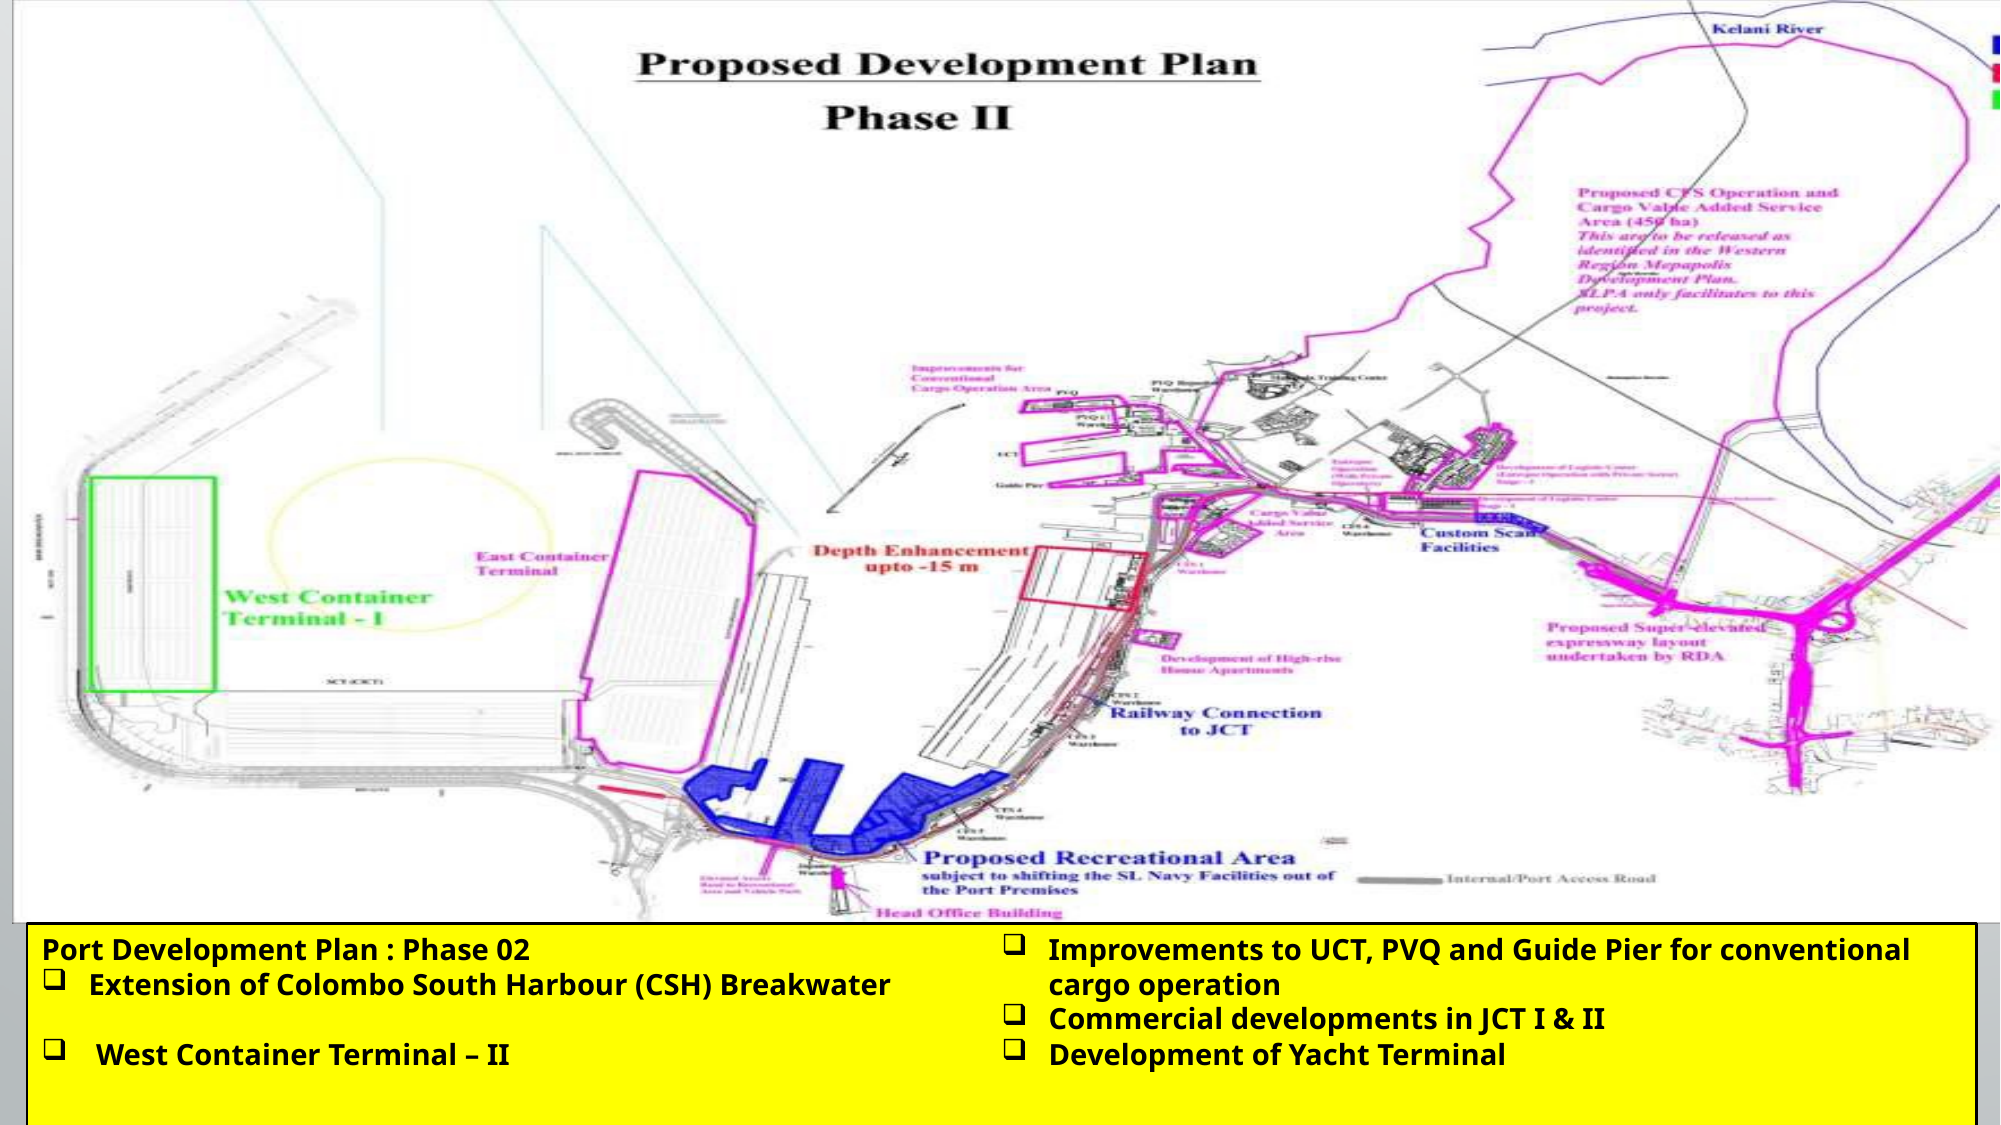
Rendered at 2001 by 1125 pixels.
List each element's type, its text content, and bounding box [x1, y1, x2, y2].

text_box Port Development Plan : Phase 02 Extension of Colombo South Harbour (CSH) Breakwater West Container Terminal – II Improvements to UCT, PVQ and Guide Pier for conventional cargo operation Commercial developments in JCT I & II Development of Yacht Terminal [26, 924, 1978, 1125]
picture [12, 0, 2000, 924]
